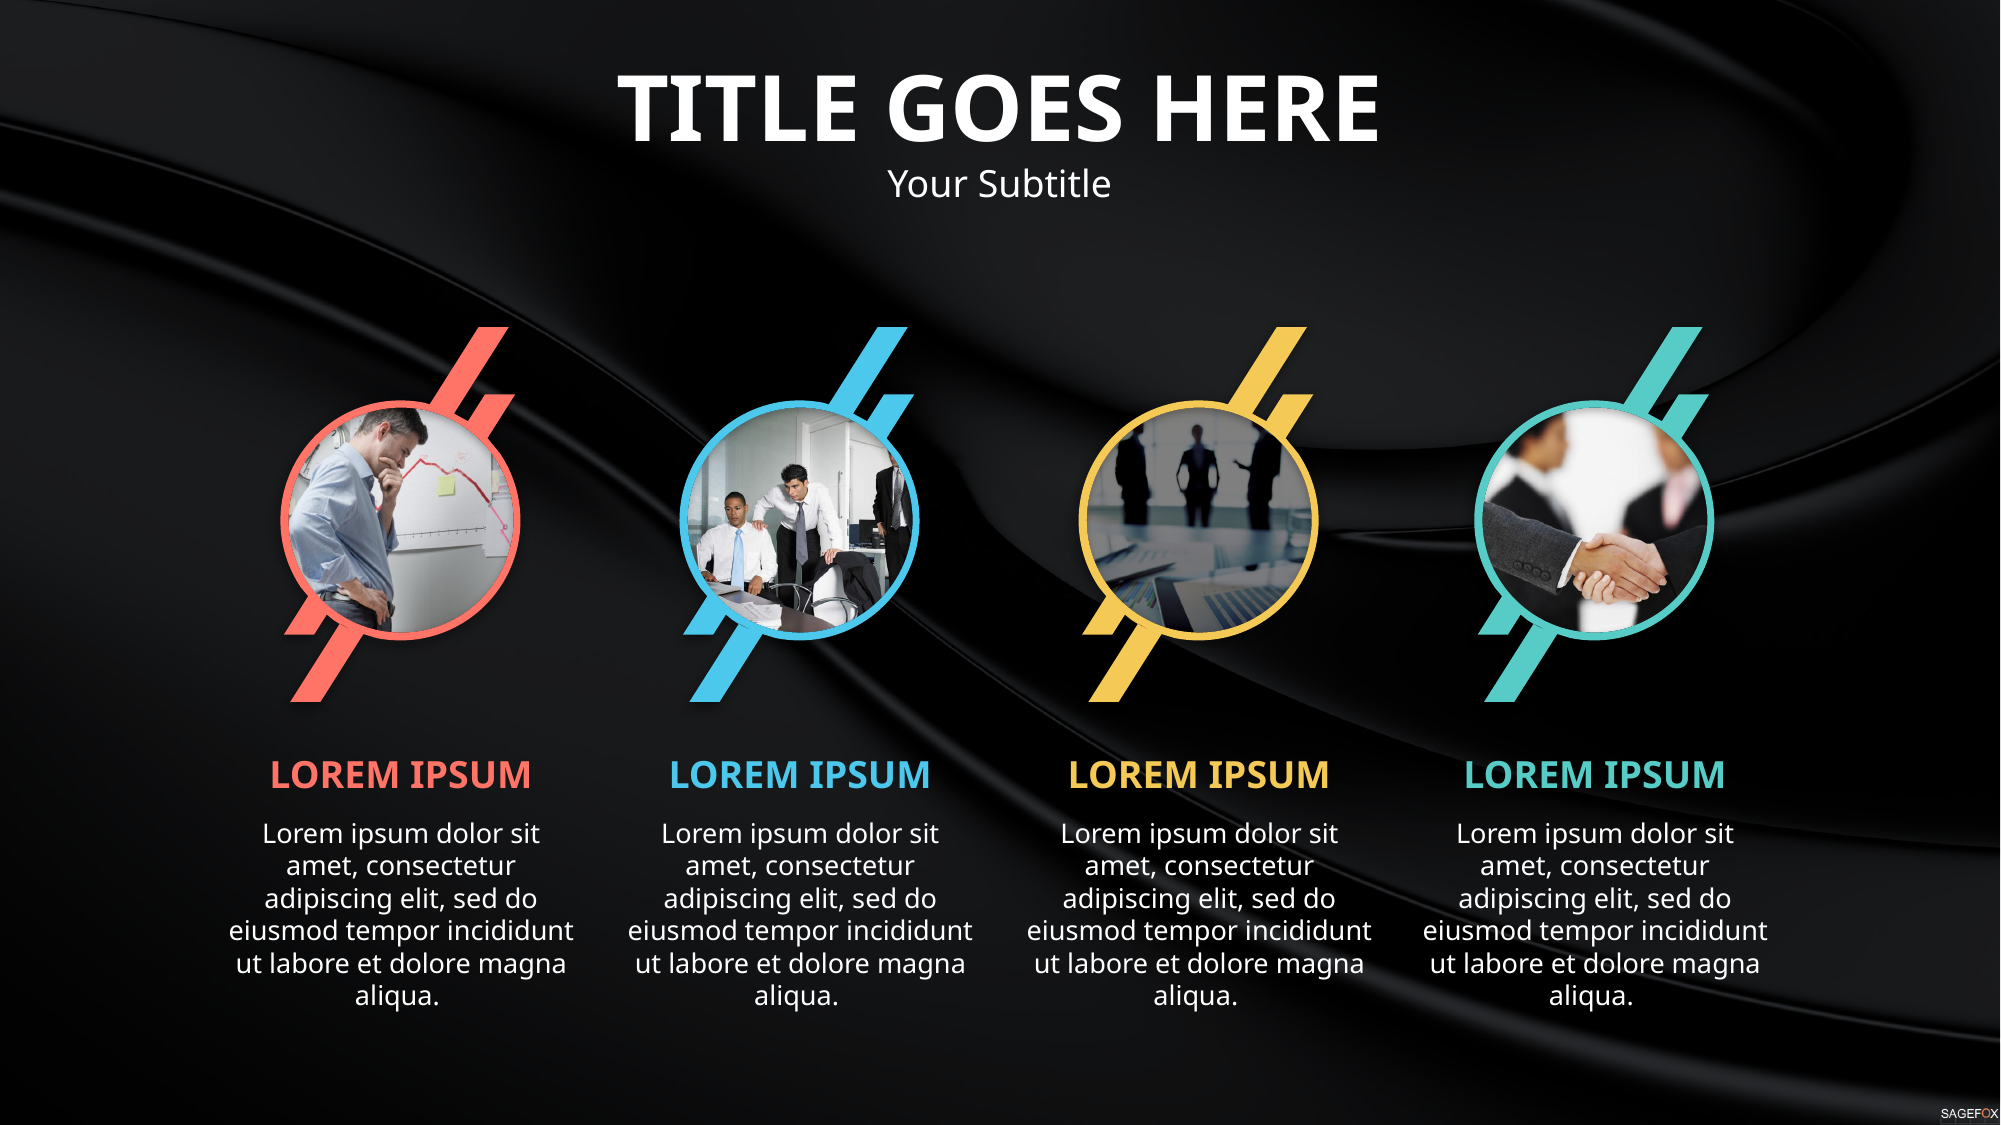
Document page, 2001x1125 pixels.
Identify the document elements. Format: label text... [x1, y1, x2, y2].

text_box LOREM IPSUM Lorem ipsum dolor sit amet, consectetur adipiscing elit, sed do eiusmod tempor incididunt ut labore et dolore magna aliqua. [1015, 746, 1383, 1017]
text_box [1077, 326, 1320, 704]
picture [0, 0, 2001, 1125]
text_box TITLE GOES HERE Your Subtitle [548, 42, 1452, 212]
text_box [1487, 419, 1700, 631]
text_box [1473, 326, 1716, 704]
text_box [293, 419, 506, 631]
text_box [678, 326, 921, 704]
text_box [1092, 419, 1304, 631]
text_box [694, 419, 907, 631]
text_box [279, 326, 522, 704]
text_box LOREM IPSUM Lorem ipsum dolor sit amet, consectetur adipiscing elit, sed do eiusmod tempor incididunt ut labore et dolore magna aliqua. [217, 746, 585, 1017]
text_box LOREM IPSUM Lorem ipsum dolor sit amet, consectetur adipiscing elit, sed do eiusmod tempor incididunt ut labore et dolore magna aliqua. [1411, 746, 1779, 1017]
text_box LOREM IPSUM Lorem ipsum dolor sit amet, consectetur adipiscing elit, sed do eiusmod tempor incididunt ut labore et dolore magna aliqua. [616, 746, 984, 1017]
